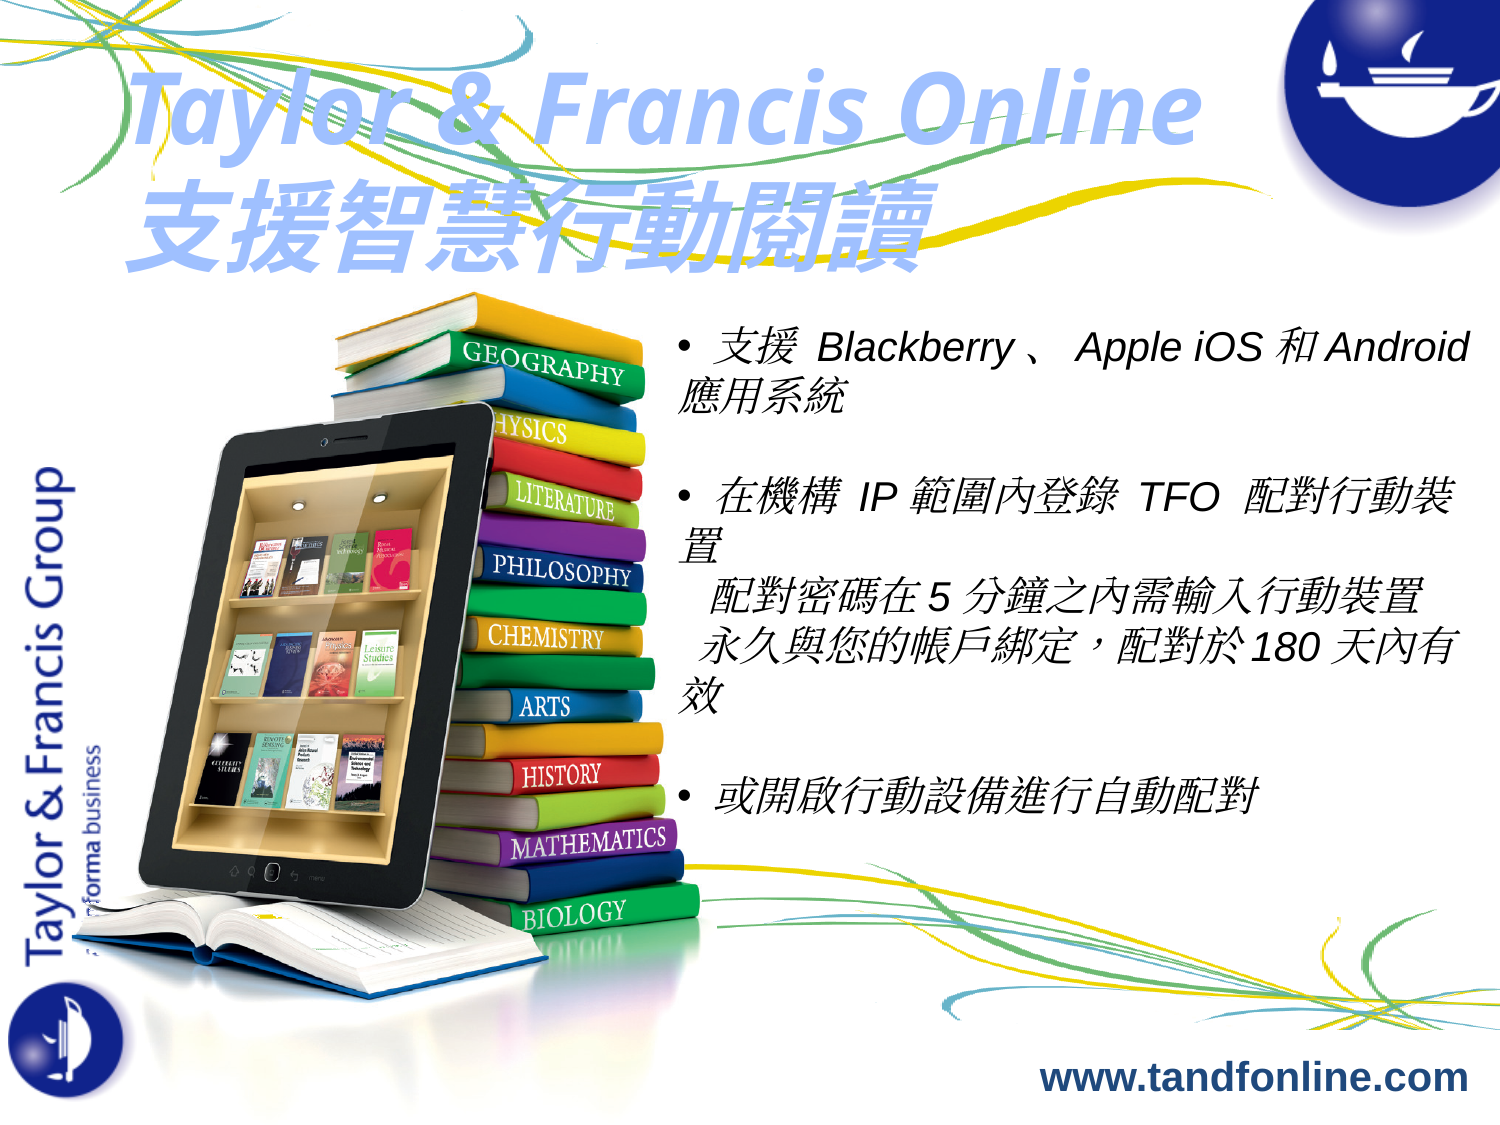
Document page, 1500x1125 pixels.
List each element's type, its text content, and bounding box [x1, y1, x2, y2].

text_box Taylor & Francis Online 支援智慧行動閱讀 [107, 37, 1221, 293]
picture [0, 0, 1500, 1125]
text_box 支援 Blackberry、Apple iOS和Android應用系統 在機構 IP範圍內登錄 TFO 配對行動裝置 配對密碼在5分鐘之內需輸入行動裝置 永久與您的帳戶綁定，配對於180天內有效 或開啟行動設備進行自動配對 [842, 312, 1500, 828]
